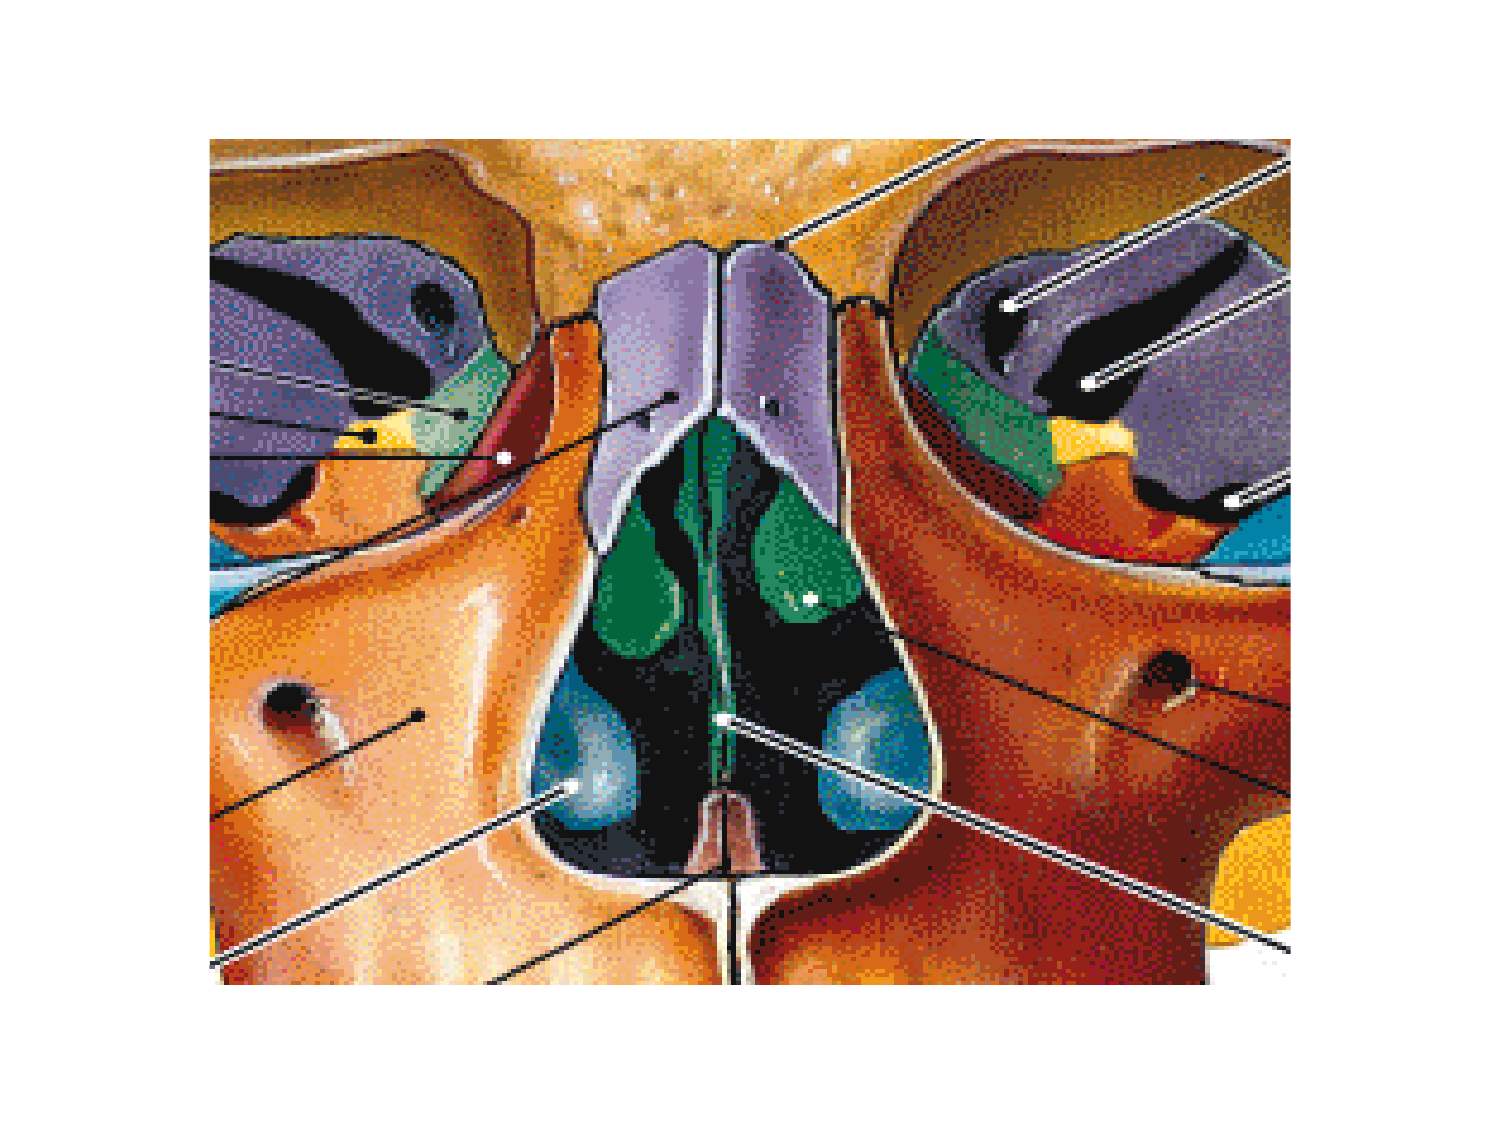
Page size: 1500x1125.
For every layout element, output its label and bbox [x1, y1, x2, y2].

picture [209, 548, 219, 558]
picture [209, 139, 1291, 985]
picture [1235, 552, 1247, 558]
picture [1283, 544, 1291, 550]
